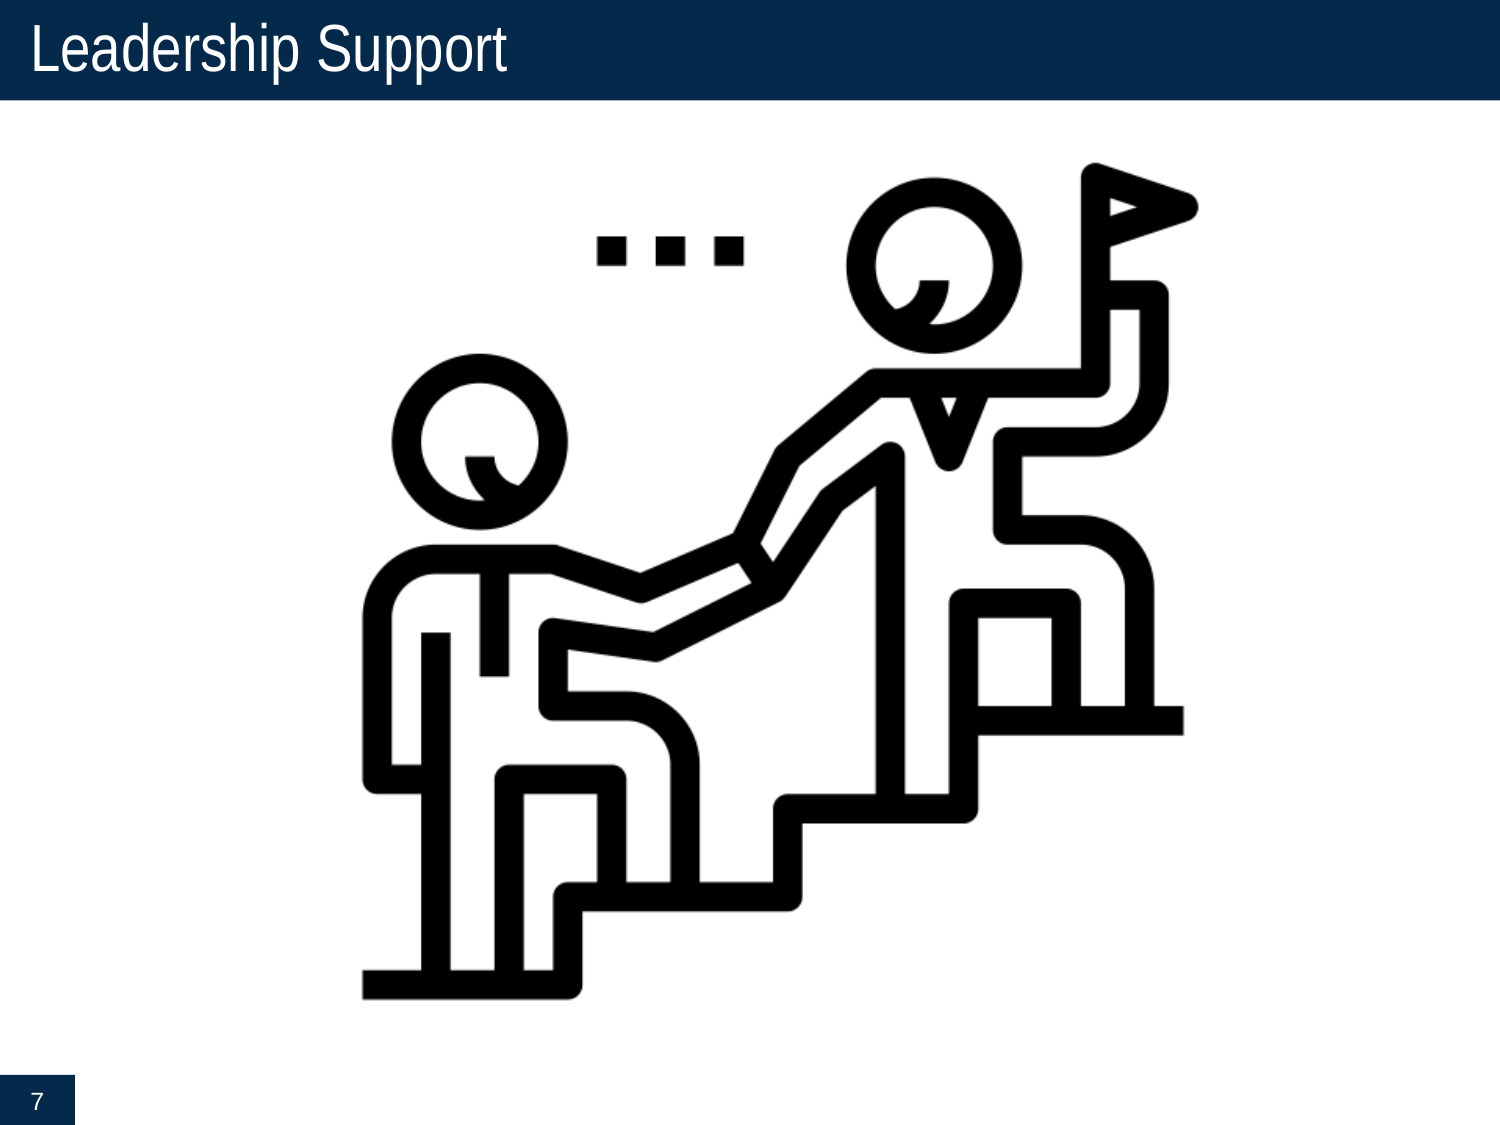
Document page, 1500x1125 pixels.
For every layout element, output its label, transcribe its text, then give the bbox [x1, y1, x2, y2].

picture [312, 149, 1219, 1057]
slide_number 7 [0, 1074, 75, 1125]
title Leadership Support [0, 0, 1500, 101]
